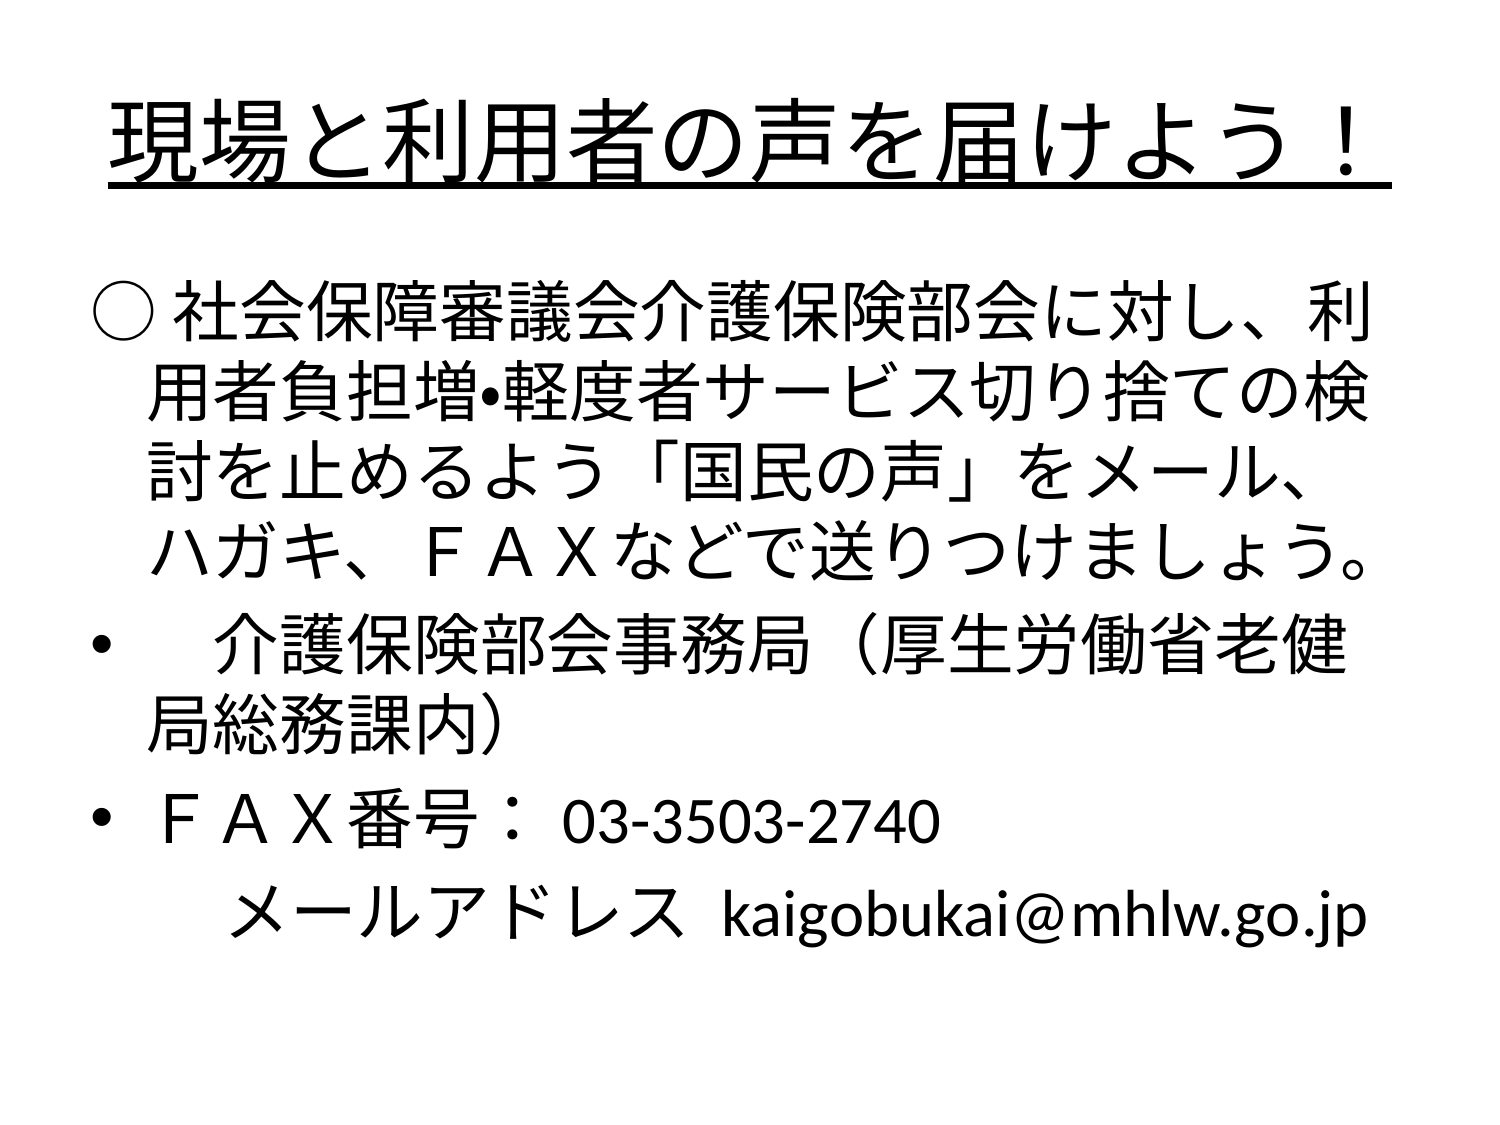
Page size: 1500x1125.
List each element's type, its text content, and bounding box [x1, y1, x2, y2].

title 現場と利用者の声を届けよう！ [75, 45, 1425, 233]
list ○社会保障審議会介護保険部会に対し、利用者負担増・軽度者サービス切り捨ての検討を止めるよう「国民の声」をメール、ハガキ、ＦＡＸなどで送りつけましょう。 介護保険部会事務局（厚生労働省老健局総務課内） ＦＡＸ番号：03-3503-2740 メールアドレス kaigobukai@mhlw.go.jp [75, 262, 1425, 1005]
